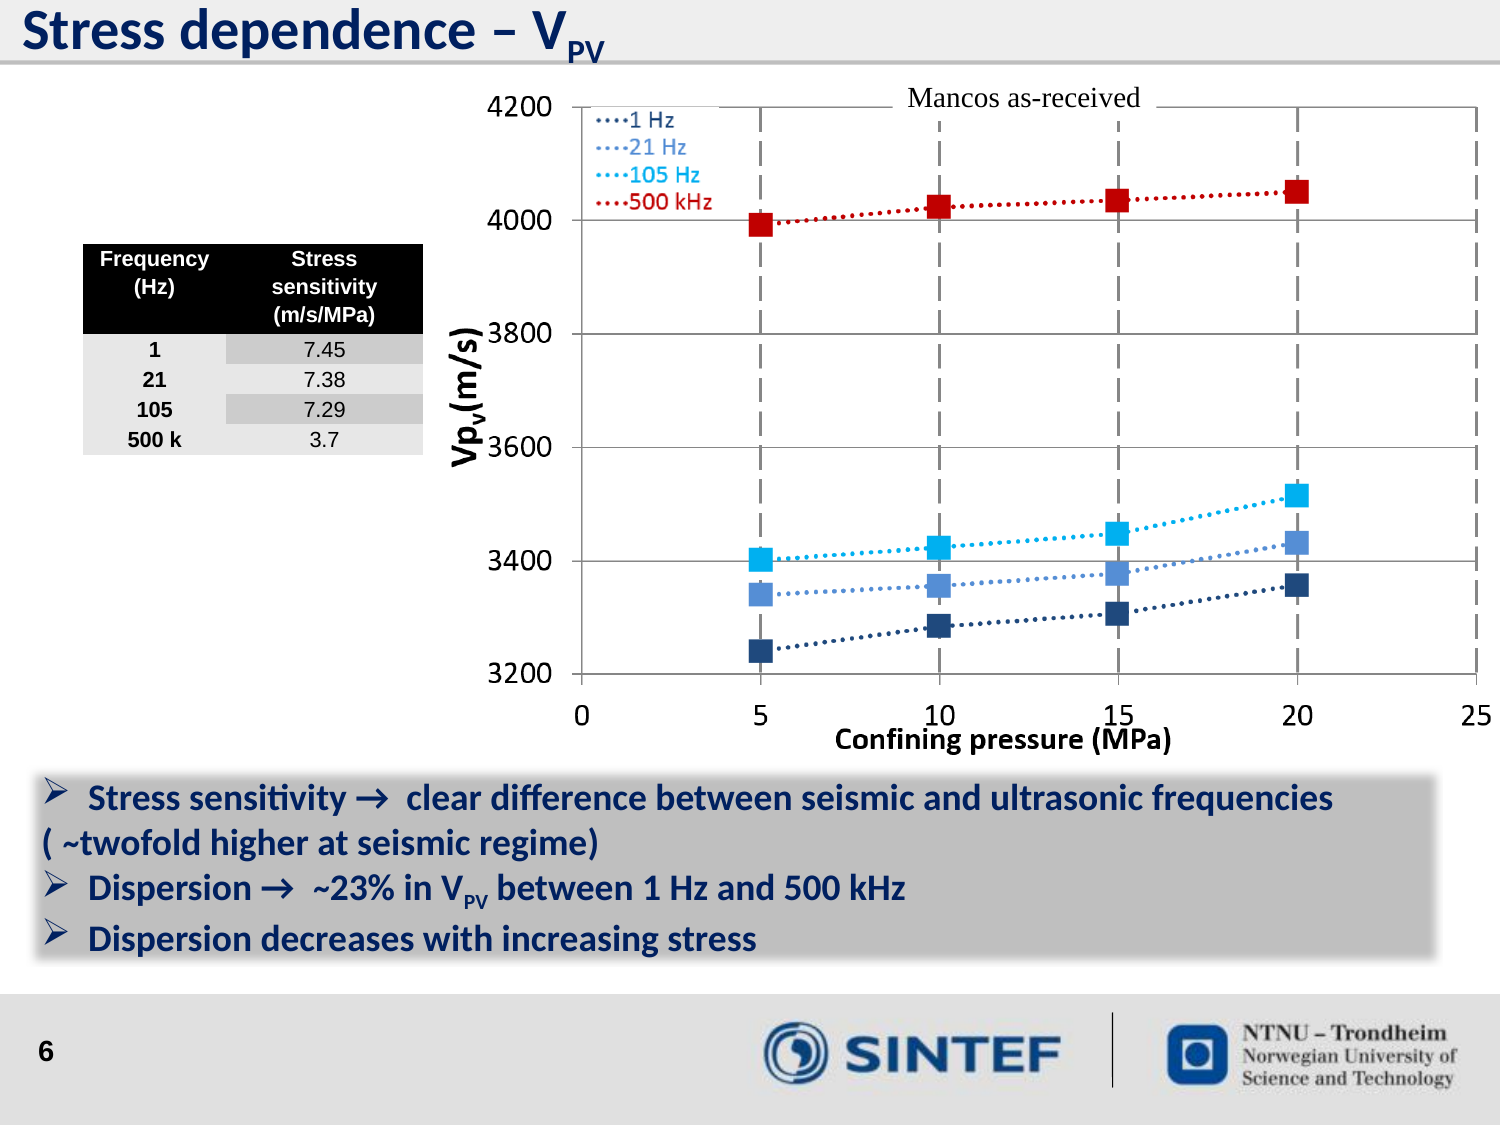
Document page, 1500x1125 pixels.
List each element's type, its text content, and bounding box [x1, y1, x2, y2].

table_cell 500 k [83, 424, 226, 455]
text_box Stress dependence – VPV [7, 0, 1461, 75]
text_box Stress sensitivity → clear difference between seismic and ultrasonic frequencies ( ̴ twofold higher at seismic regime) Dispersion → ̴ 23% in VPV between 1 Hz and 500 kHz Dispersion decreases with increasing stress [44, 783, 1428, 952]
table_cell 21 [83, 364, 226, 394]
table_cell 7.29 [226, 394, 423, 424]
table_cell 7.38 [226, 364, 423, 394]
table_cell 7.45 [226, 334, 423, 364]
table_header Frequency (Hz) [83, 244, 226, 334]
table_cell 1 [83, 334, 226, 364]
table_header Stress sensitivity (m/s/MPa) [226, 244, 423, 334]
picture [0, 994, 1500, 1125]
table_cell 3.7 [226, 424, 423, 455]
picture [442, 75, 1500, 762]
table_cell 105 [83, 394, 226, 424]
